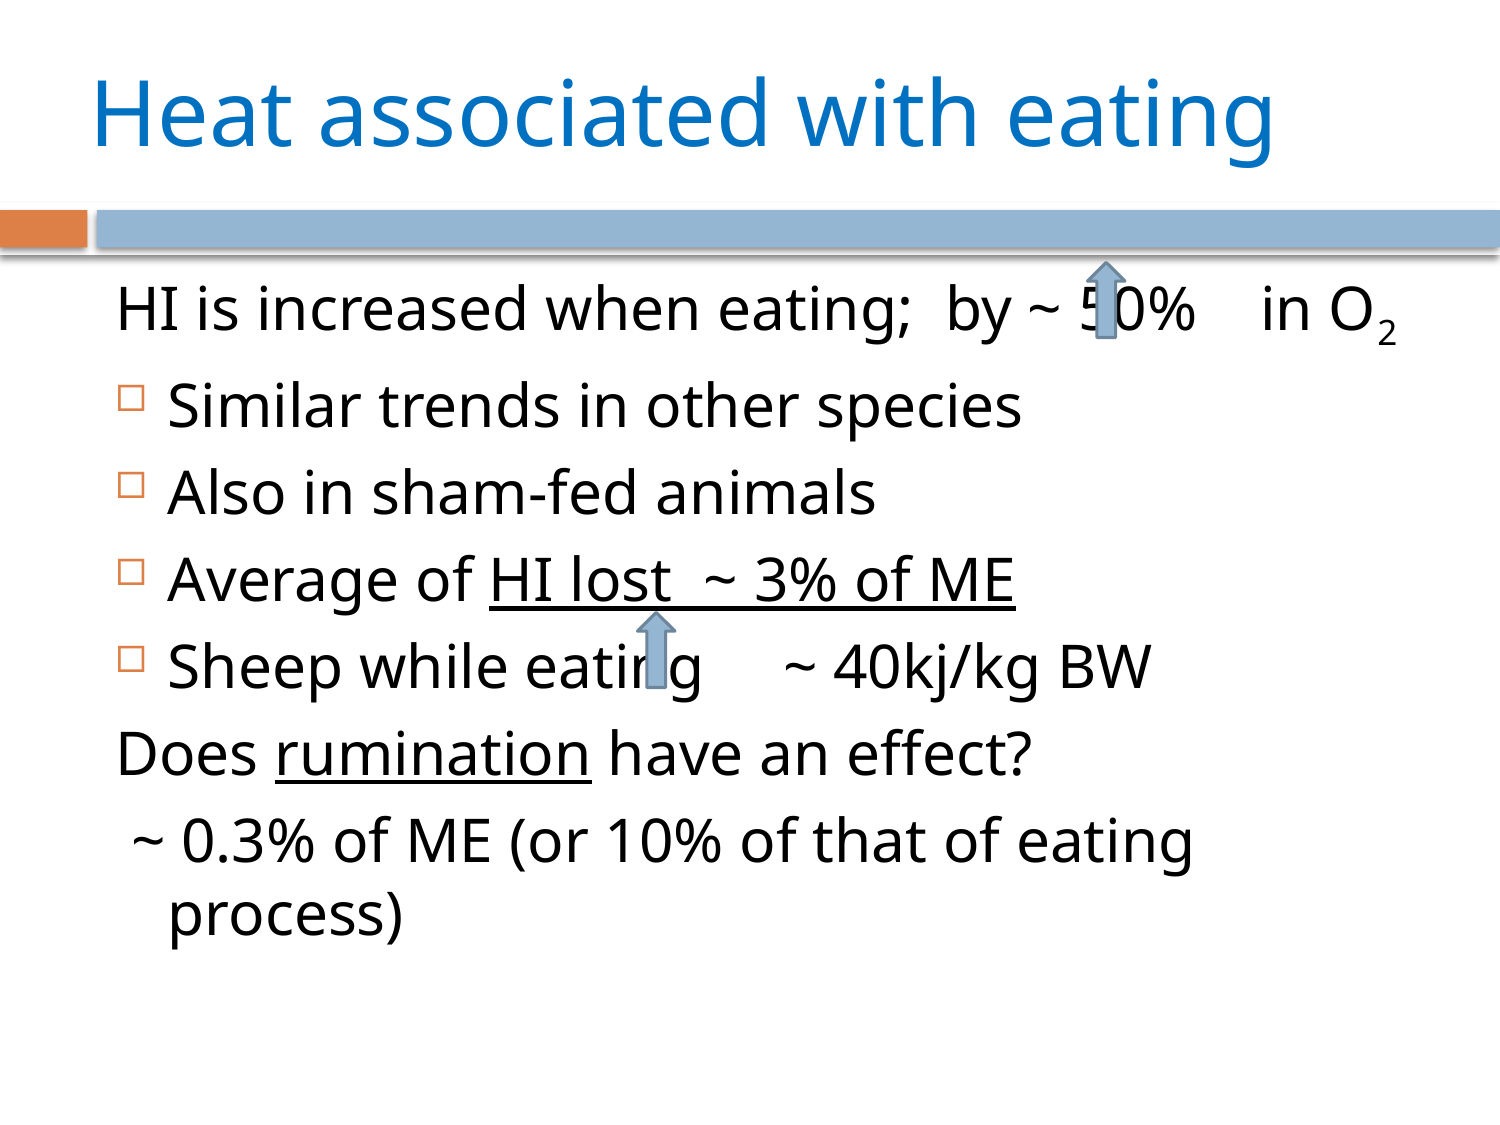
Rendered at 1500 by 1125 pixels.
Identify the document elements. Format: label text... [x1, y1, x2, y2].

text_box [636, 611, 677, 690]
text_box [1086, 261, 1127, 340]
list HI is increased when eating; by ~ 50% in O2 Similar trends in other species Also in sham-fed animals Average of HI lost ~ 3% of ME Sheep while eating ~ 40kj/kg BW Does rumination have an effect? ~ 0.3% of ME (or 10% of that of eating process) [100, 262, 1438, 1000]
title Heat associated with eating [75, 45, 1425, 175]
